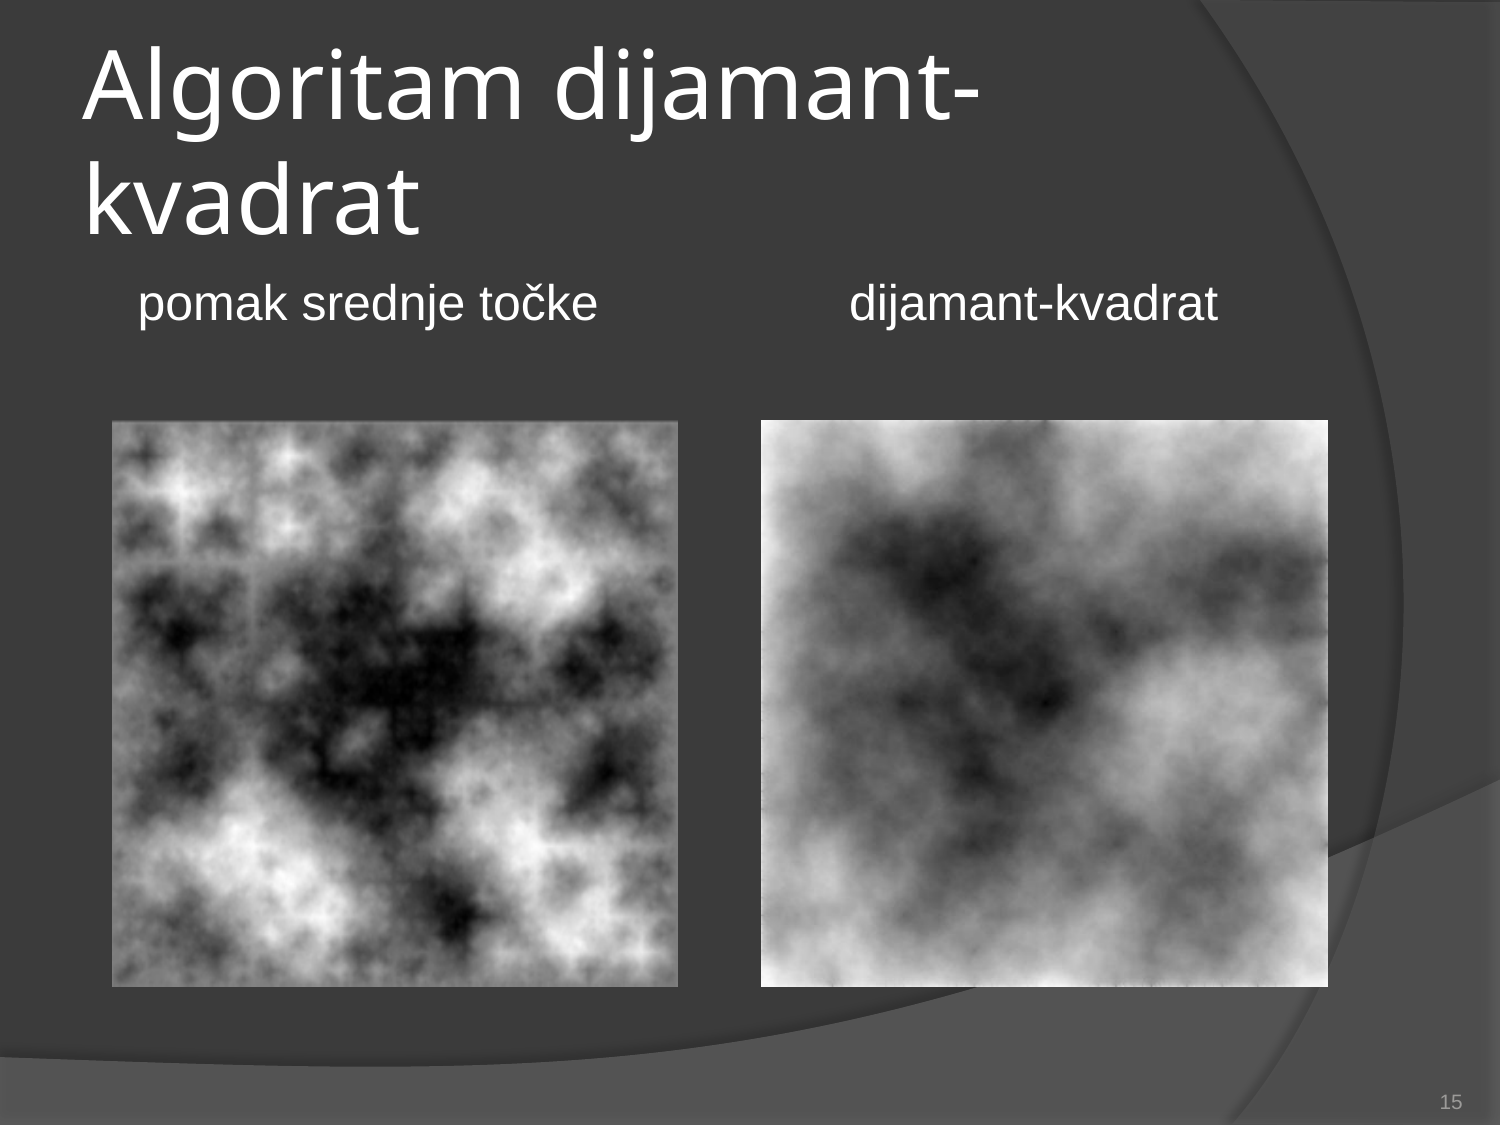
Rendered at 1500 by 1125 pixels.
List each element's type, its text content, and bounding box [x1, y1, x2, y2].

list pomak srednje točke dijamant-kvadrat [75, 262, 1300, 1005]
picture [111, 420, 678, 987]
picture [761, 420, 1328, 987]
slide_number 15 [1337, 1053, 1463, 1114]
title Algoritam dijamant-kvadrat [75, 45, 1300, 233]
